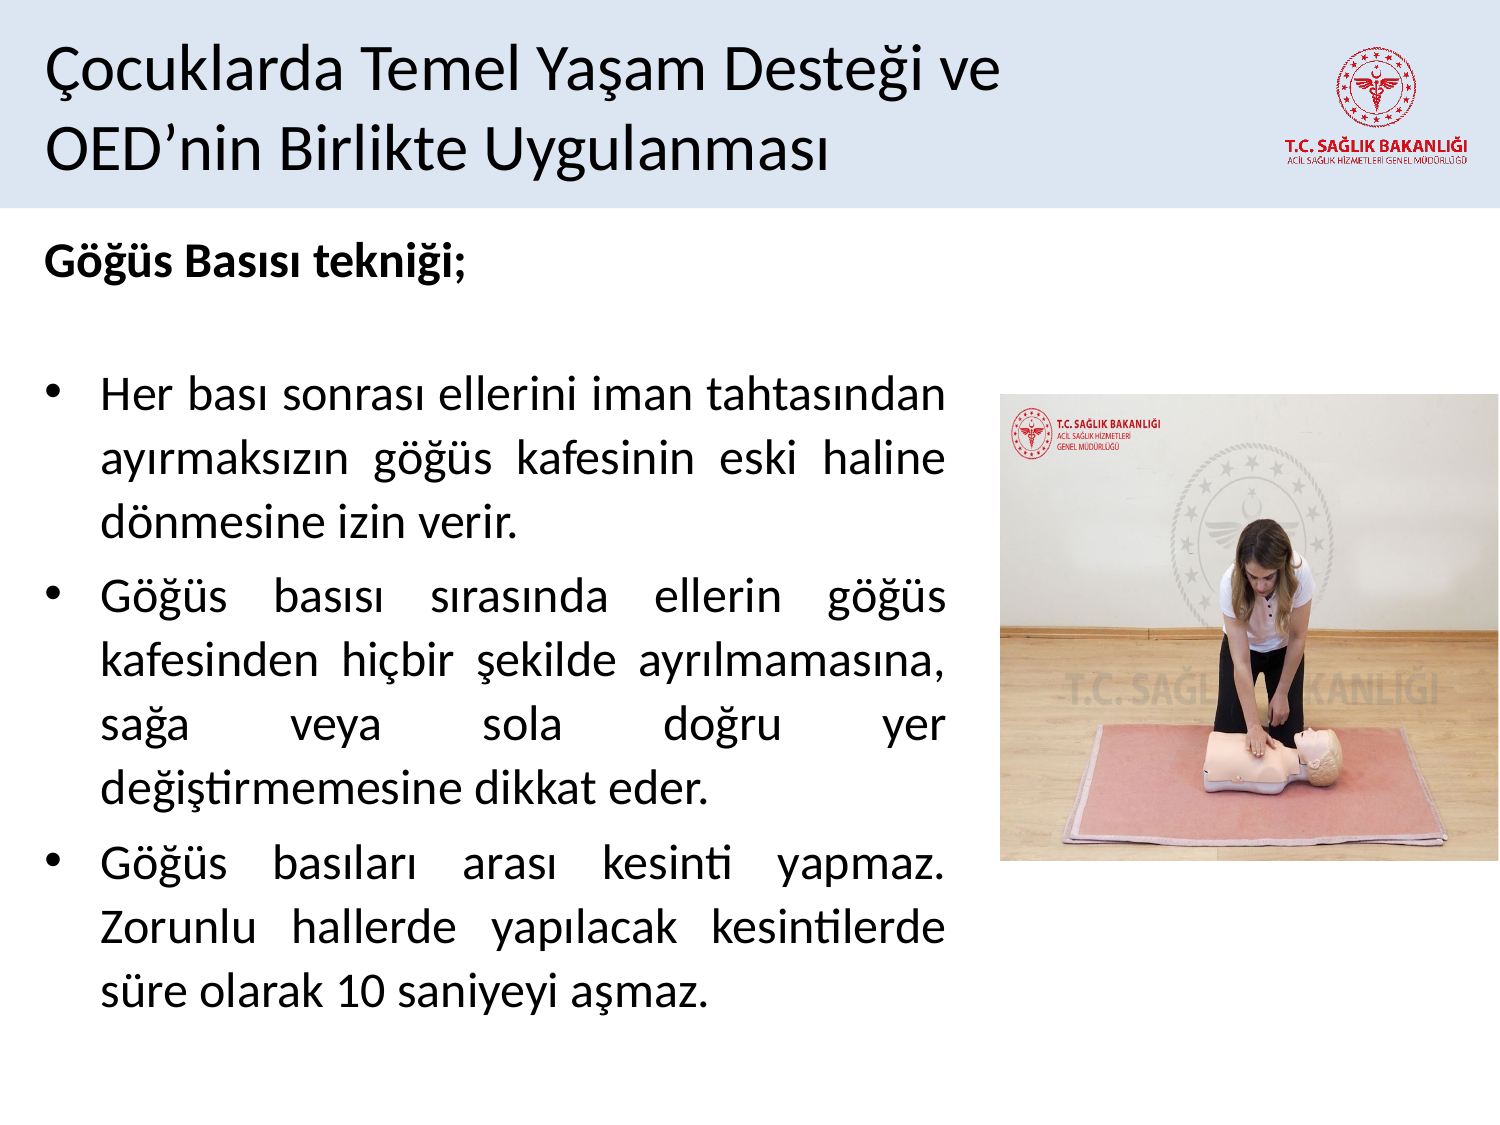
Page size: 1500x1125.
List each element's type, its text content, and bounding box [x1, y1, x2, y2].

text_box Göğüs Basısı tekniği; Her bası sonrası ellerini iman tahtasından ayırmaksızın göğüs kafesinin eski haline dönmesine izin verir. Göğüs basısı sırasında ellerin göğüs kafesinden hiçbir şekilde ayrılmamasına, sağa veya sola doğru yer değiştirmemesine dikkat eder. Göğüs basıları arası kesinti yapmaz. Zorunlu hallerde yapılacak kesintilerde süre olarak 10 saniyeyi aşmaz. [29, 219, 962, 1035]
title Çocuklarda Temel Yaşam Desteği ve OED’nin Birlikte Uygulanması [0, 0, 1500, 209]
picture [1285, 47, 1467, 166]
picture [999, 394, 1499, 861]
